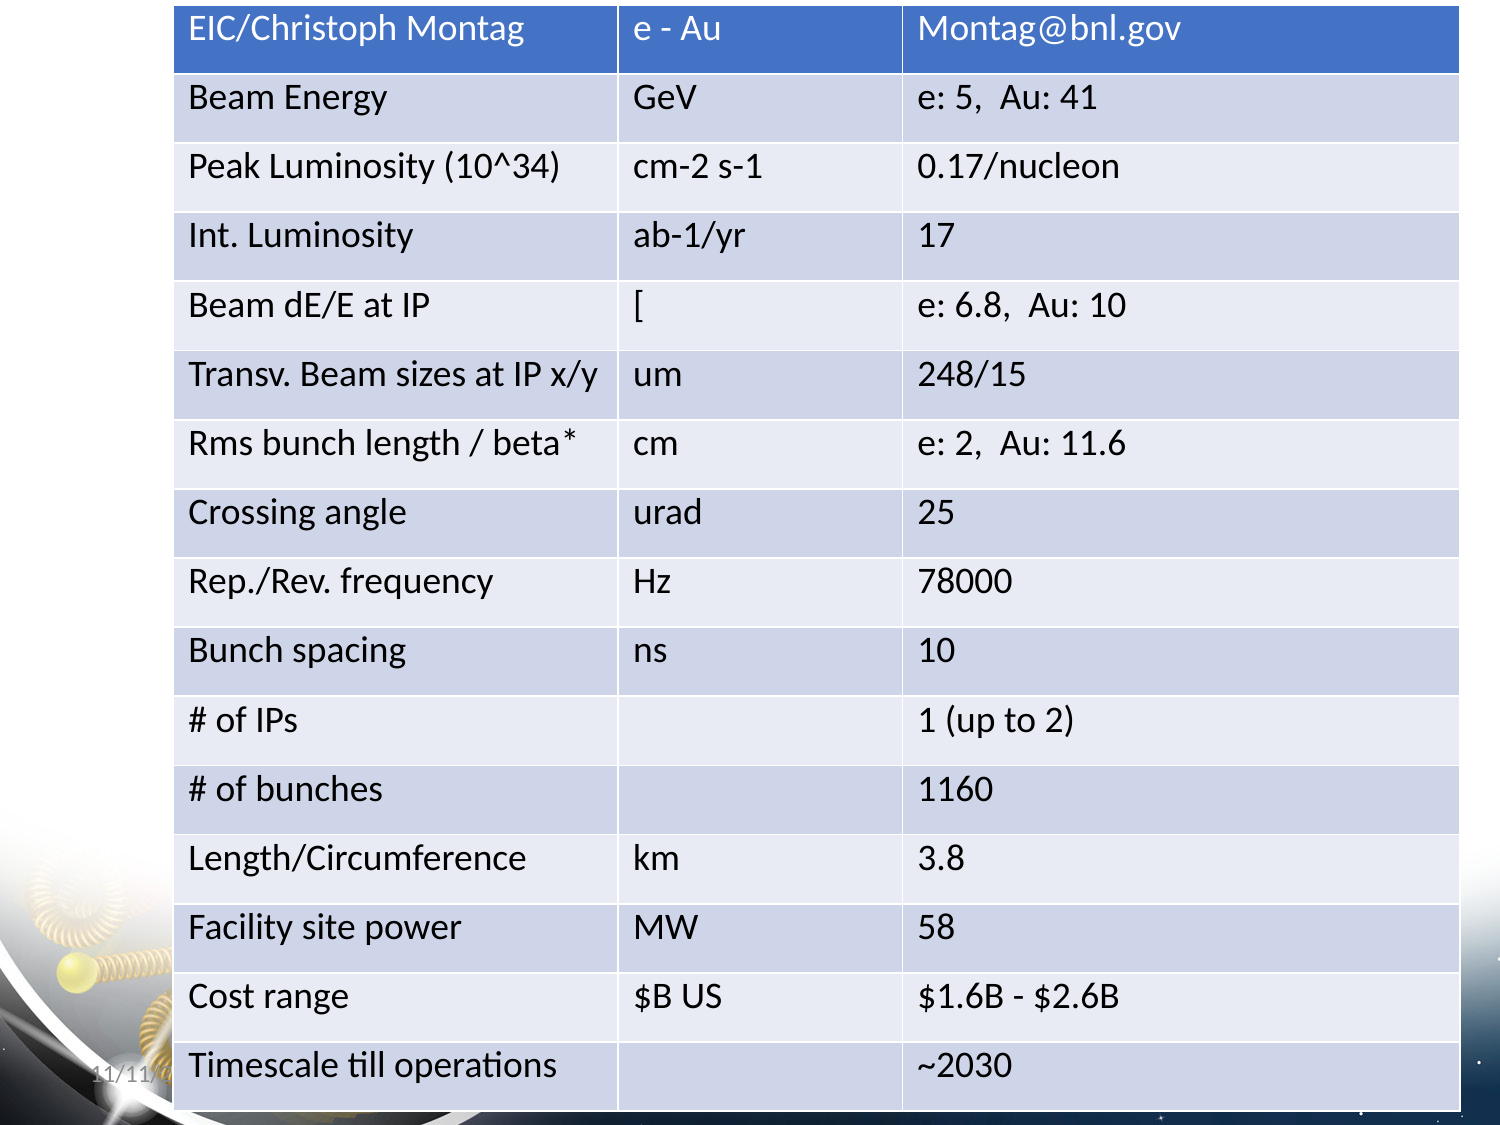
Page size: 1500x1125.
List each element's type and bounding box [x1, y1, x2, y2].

picture [0, 0, 1500, 1125]
slide_number [75, 1042, 172, 1103]
